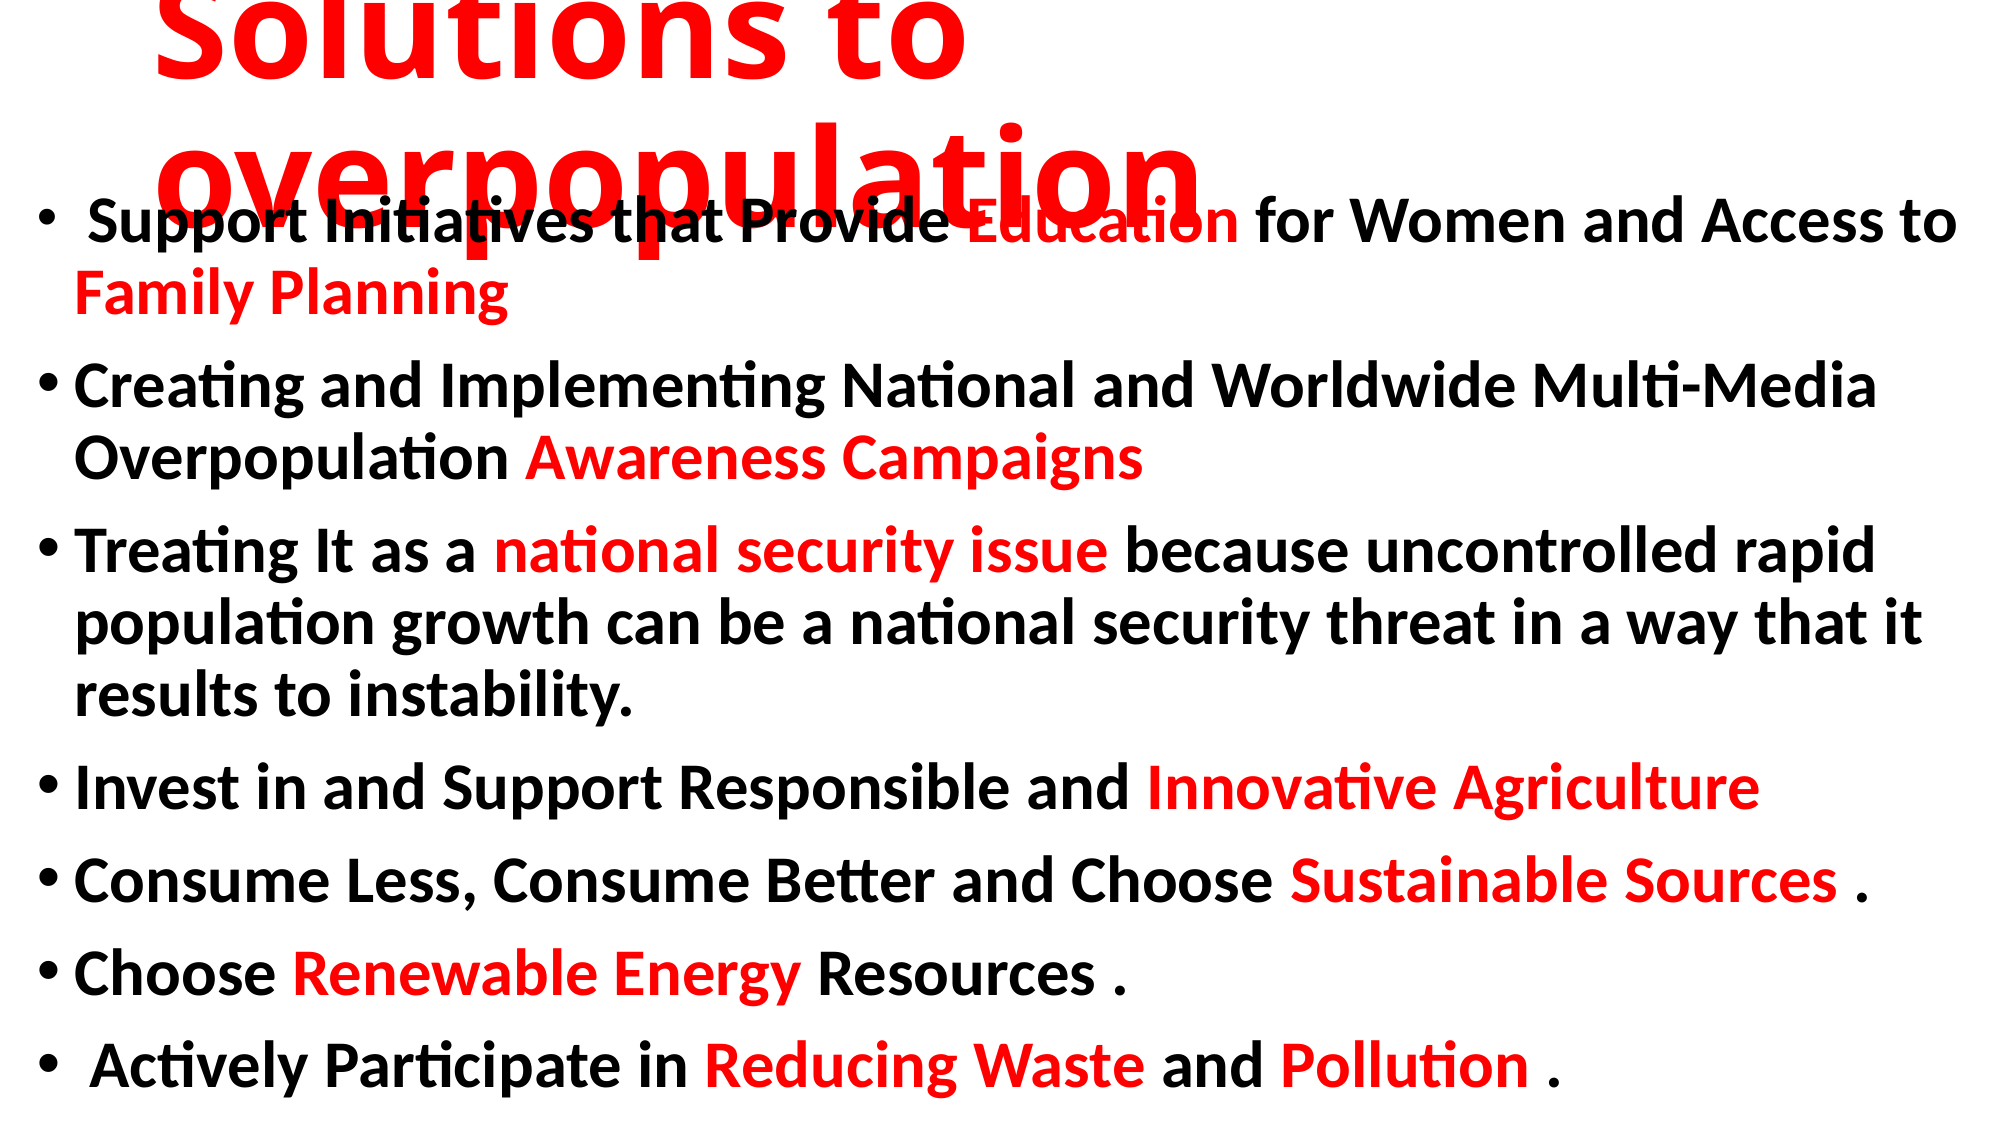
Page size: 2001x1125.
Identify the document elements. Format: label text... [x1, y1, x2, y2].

list Support Initiatives that Provide Education for Women and Access to Family Planning Creating and Implementing National and Worldwide Multi-Media Overpopulation Awareness Campaigns Treating It as a national security issue because uncontrolled rapid population growth can be a national security threat in a way that it results to instability. Invest in and Support Responsible and Innovative Agriculture Consume Less, Consume Better and Choose Sustainable Sources . Choose Renewable Energy Resources . Actively Participate in Reducing Waste and Pollution . [21, 177, 2000, 1118]
title Solutions to overpopulation [137, 59, 1863, 158]
